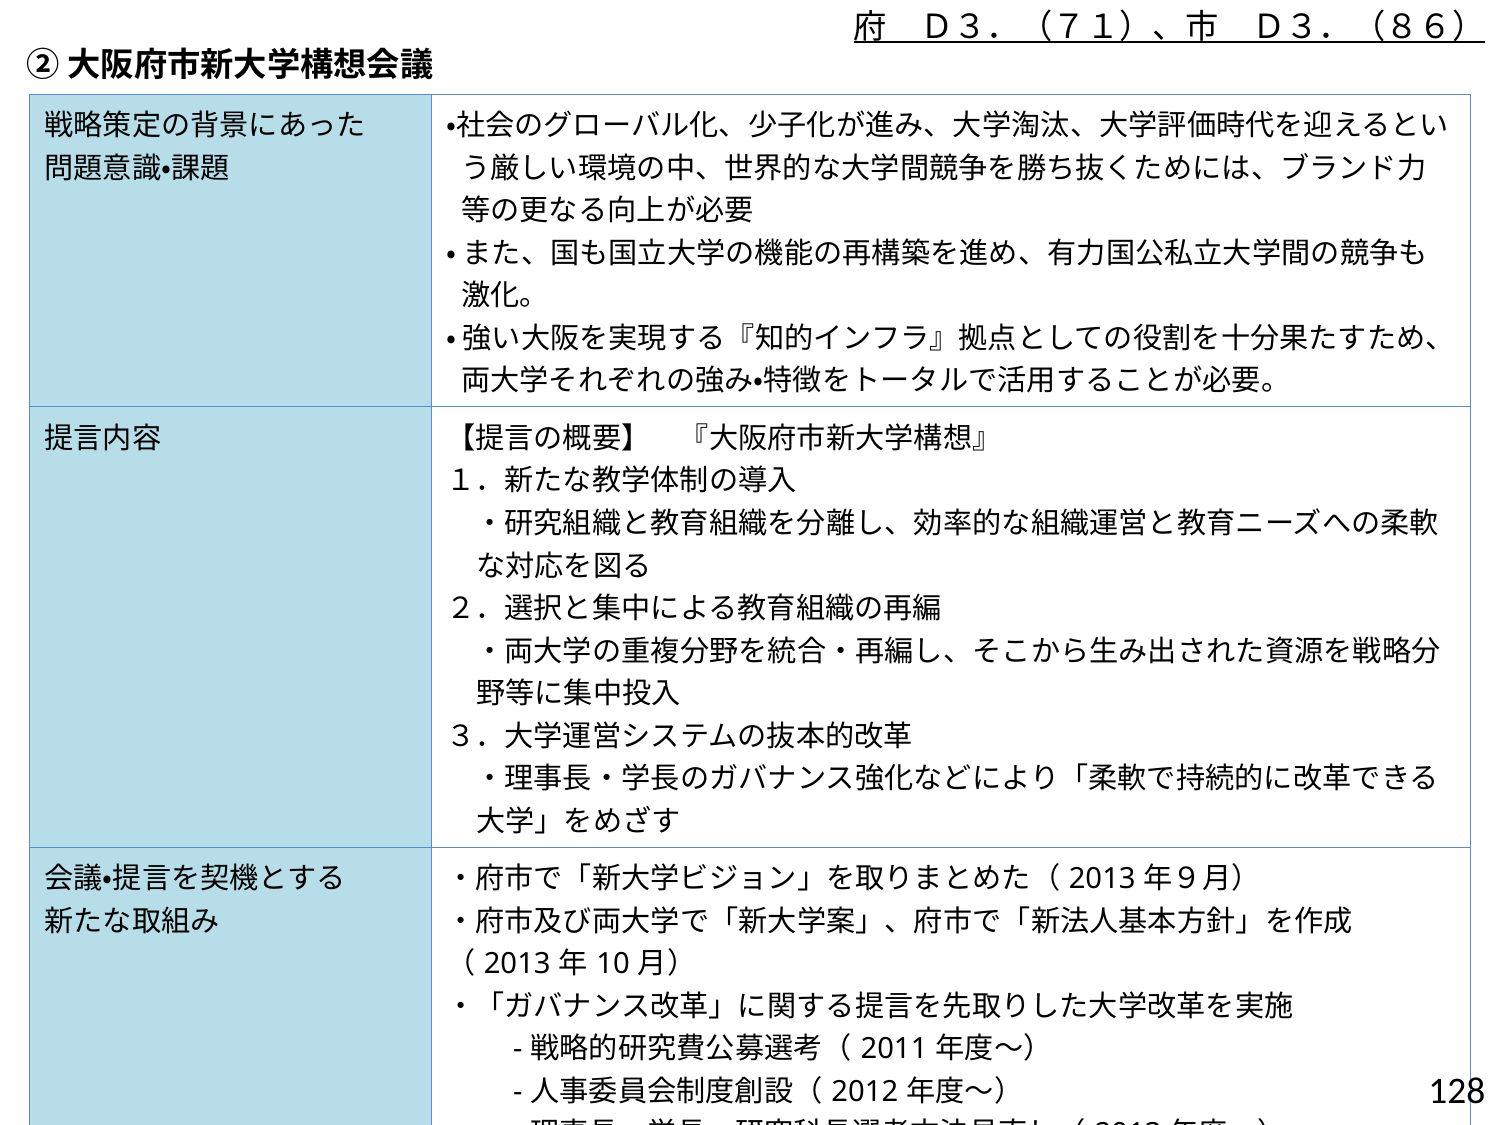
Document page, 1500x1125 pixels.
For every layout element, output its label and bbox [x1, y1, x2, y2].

text_box [1387, 1058, 1500, 1119]
table_cell [30, 848, 431, 1125]
text_box [11, 0, 1500, 90]
table_cell [432, 848, 1470, 1125]
table_cell [432, 407, 1470, 847]
table_cell [30, 407, 431, 847]
table_header [432, 95, 1470, 406]
table_header [30, 95, 431, 406]
